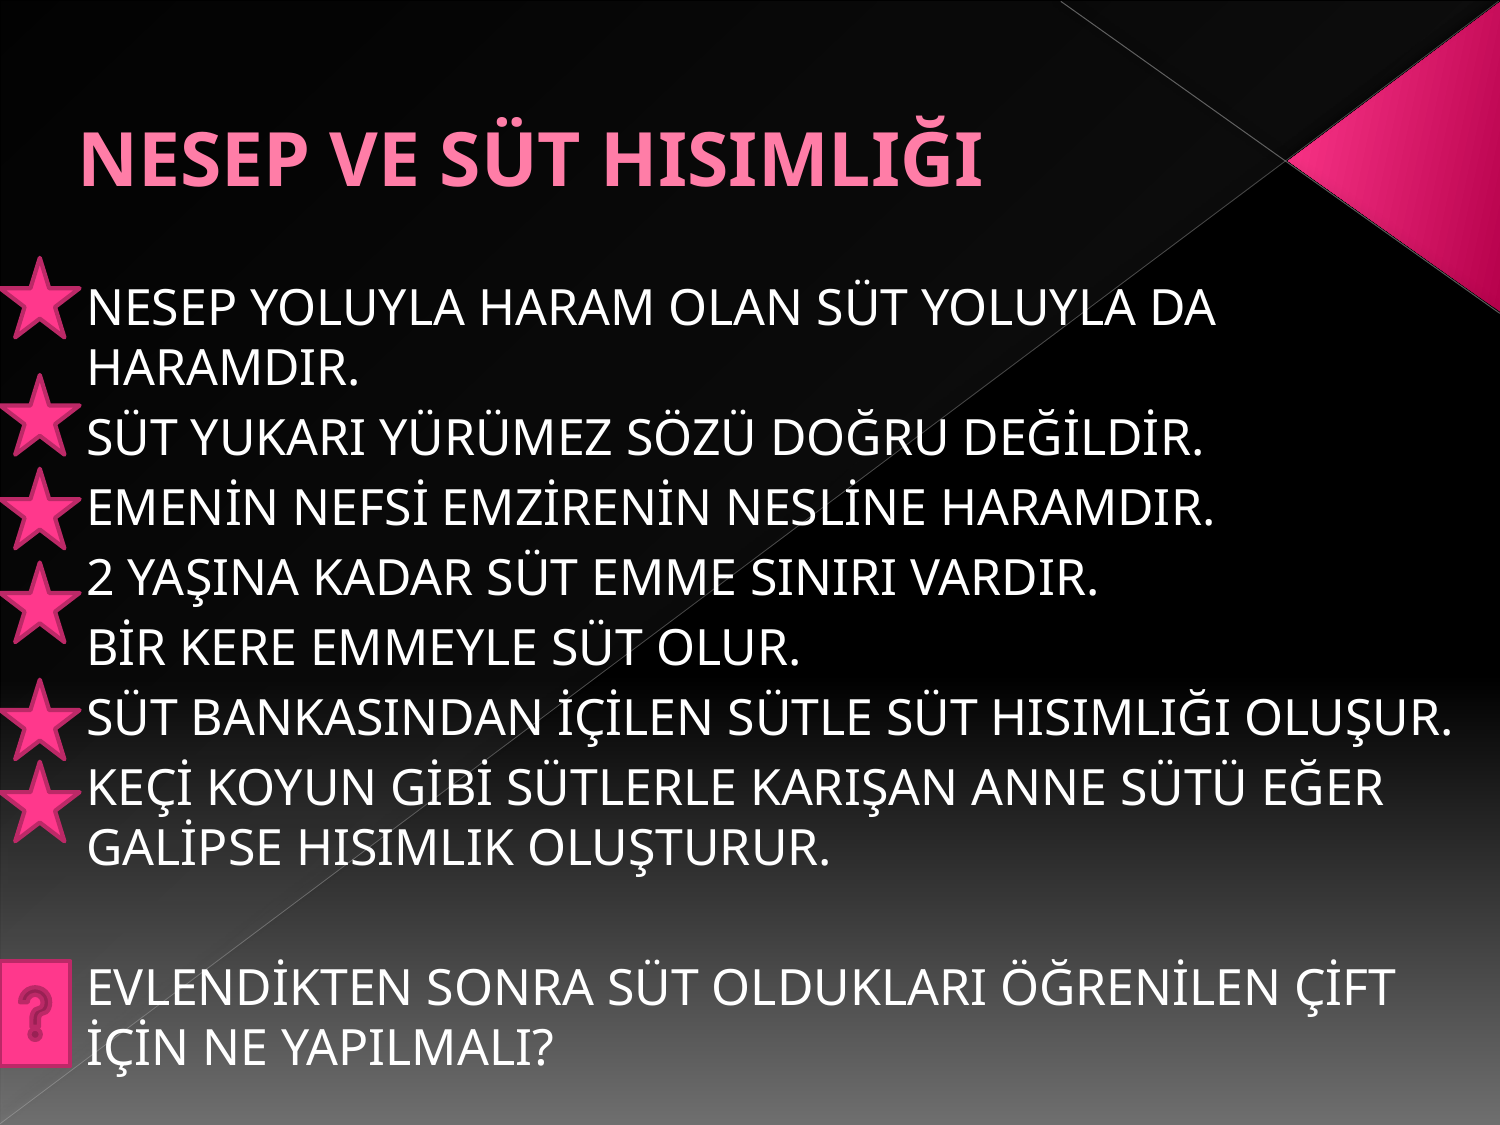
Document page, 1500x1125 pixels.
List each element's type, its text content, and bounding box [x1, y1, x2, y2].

text_box [0, 255, 82, 340]
title NESEP VE SÜT HISIMLIĞI [62, 44, 1250, 267]
text_box [0, 759, 82, 844]
list NESEP YOLUYLA HARAM OLAN SÜT YOLUYLA DA HARAMDIR. SÜT YUKARI YÜRÜMEZ SÖZÜ DOĞRU DEĞİLDİR. EMENİN NEFSİ EMZİRENİN NESLİNE HARAMDIR. 2 YAŞINA KADAR SÜT EMME SINIRI VARDIR. BİR KERE EMMEYLE SÜT OLUR. SÜT BANKASINDAN İÇİLEN SÜTLE SÜT HISIMLIĞI OLUŞUR. KEÇİ KOYUN GİBİ SÜTLERLE KARIŞAN ANNE SÜTÜ EĞER GALİPSE HISIMLIK OLUŞTURUR. EVLENDİKTEN SONRA SÜT OLDUKLARI ÖĞRENİLEN ÇİFT İÇİN NE YAPILMALI? [62, 267, 1500, 1125]
text_box [0, 677, 82, 761]
text_box [0, 560, 82, 644]
text_box [0, 466, 82, 551]
text_box [0, 372, 82, 457]
text_box [0, 959, 72, 1068]
